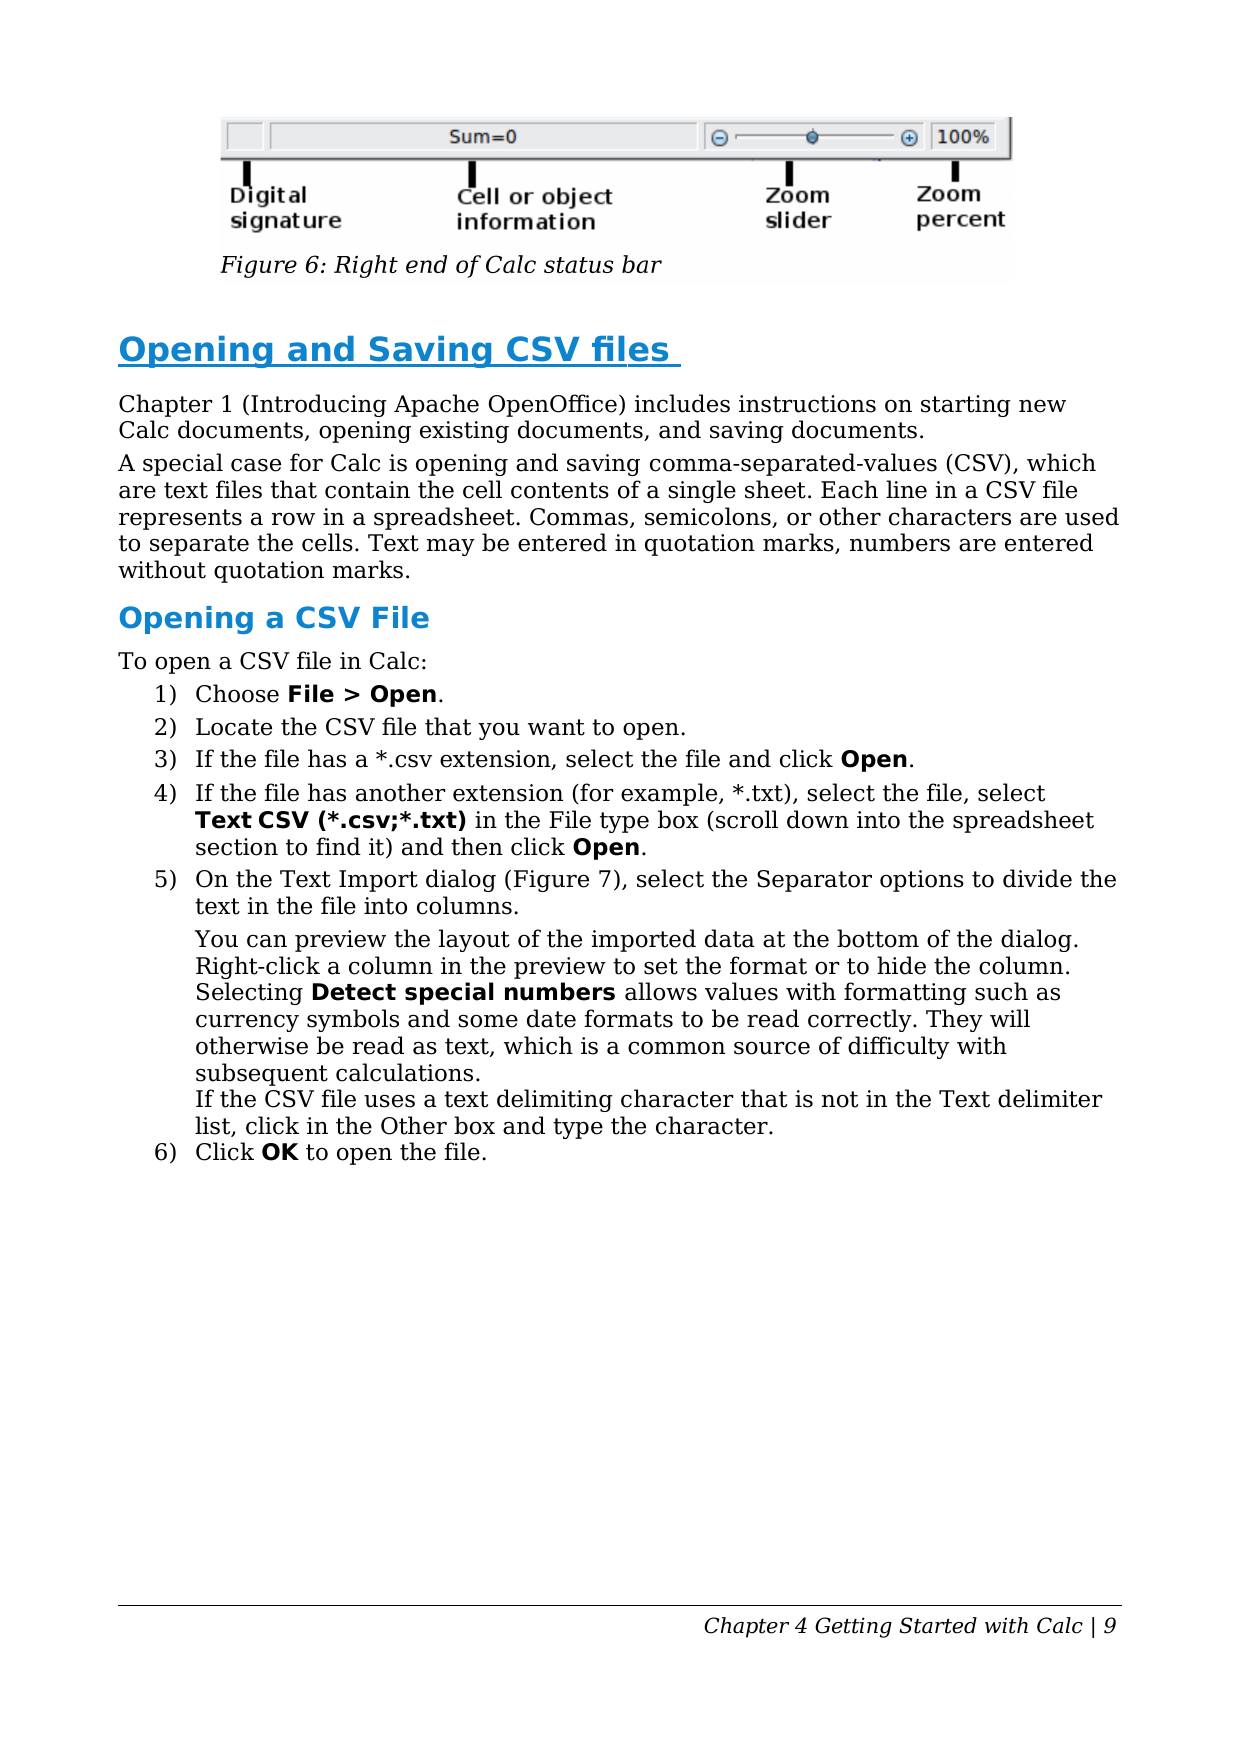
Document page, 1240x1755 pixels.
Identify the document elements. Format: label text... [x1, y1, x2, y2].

text_box Opening and Saving CSV files Chapter 1 (Introducing Apache OpenOffice) includes instructions on starting new Calc documents, opening existing documents, and saving documents. A special case for Calc is opening and saving comma-separated-values (CSV), which are text files that contain the cell contents of a single sheet. Each line in a CSV file represents a row in a spreadsheet. Commas, semicolons, or other characters are used to separate the cells. Text may be entered in quotation marks, numbers are entered without quotation marks. Opening a CSV File To open a CSV file in Calc: Choose File > Open. Locate the CSV file that you want to open. If the file has a *.csv extension, select the file and click Open. If the file has another extension (for example, *.txt), select the file, select Text CSV (*.csv;*.txt) in the File type box (scroll down into the spreadsheet section to find it) and then click Open. On the Text Import dialog (Figure 7), select the Separator options to divide the text in the file into columns. You can preview the layout of the imported data at the bottom of the dialog. Right-click a column in the preview to set the format or to hide the column. Selecting Detect special numbers allows values with formatting such as currency symbols and some date formats to be read correctly. They will otherwise be read as text, which is a common source of difficulty with subsequent calculations. If the CSV file uses a text delimiting character that is not in the Text delimiter list, click in the Other box and type the character. Click OK to open the file. [116, 327, 1123, 1165]
text_box Chapter 4 Getting Started with Calc | 9 [701, 1612, 1123, 1638]
text_box [220, 117, 1013, 284]
